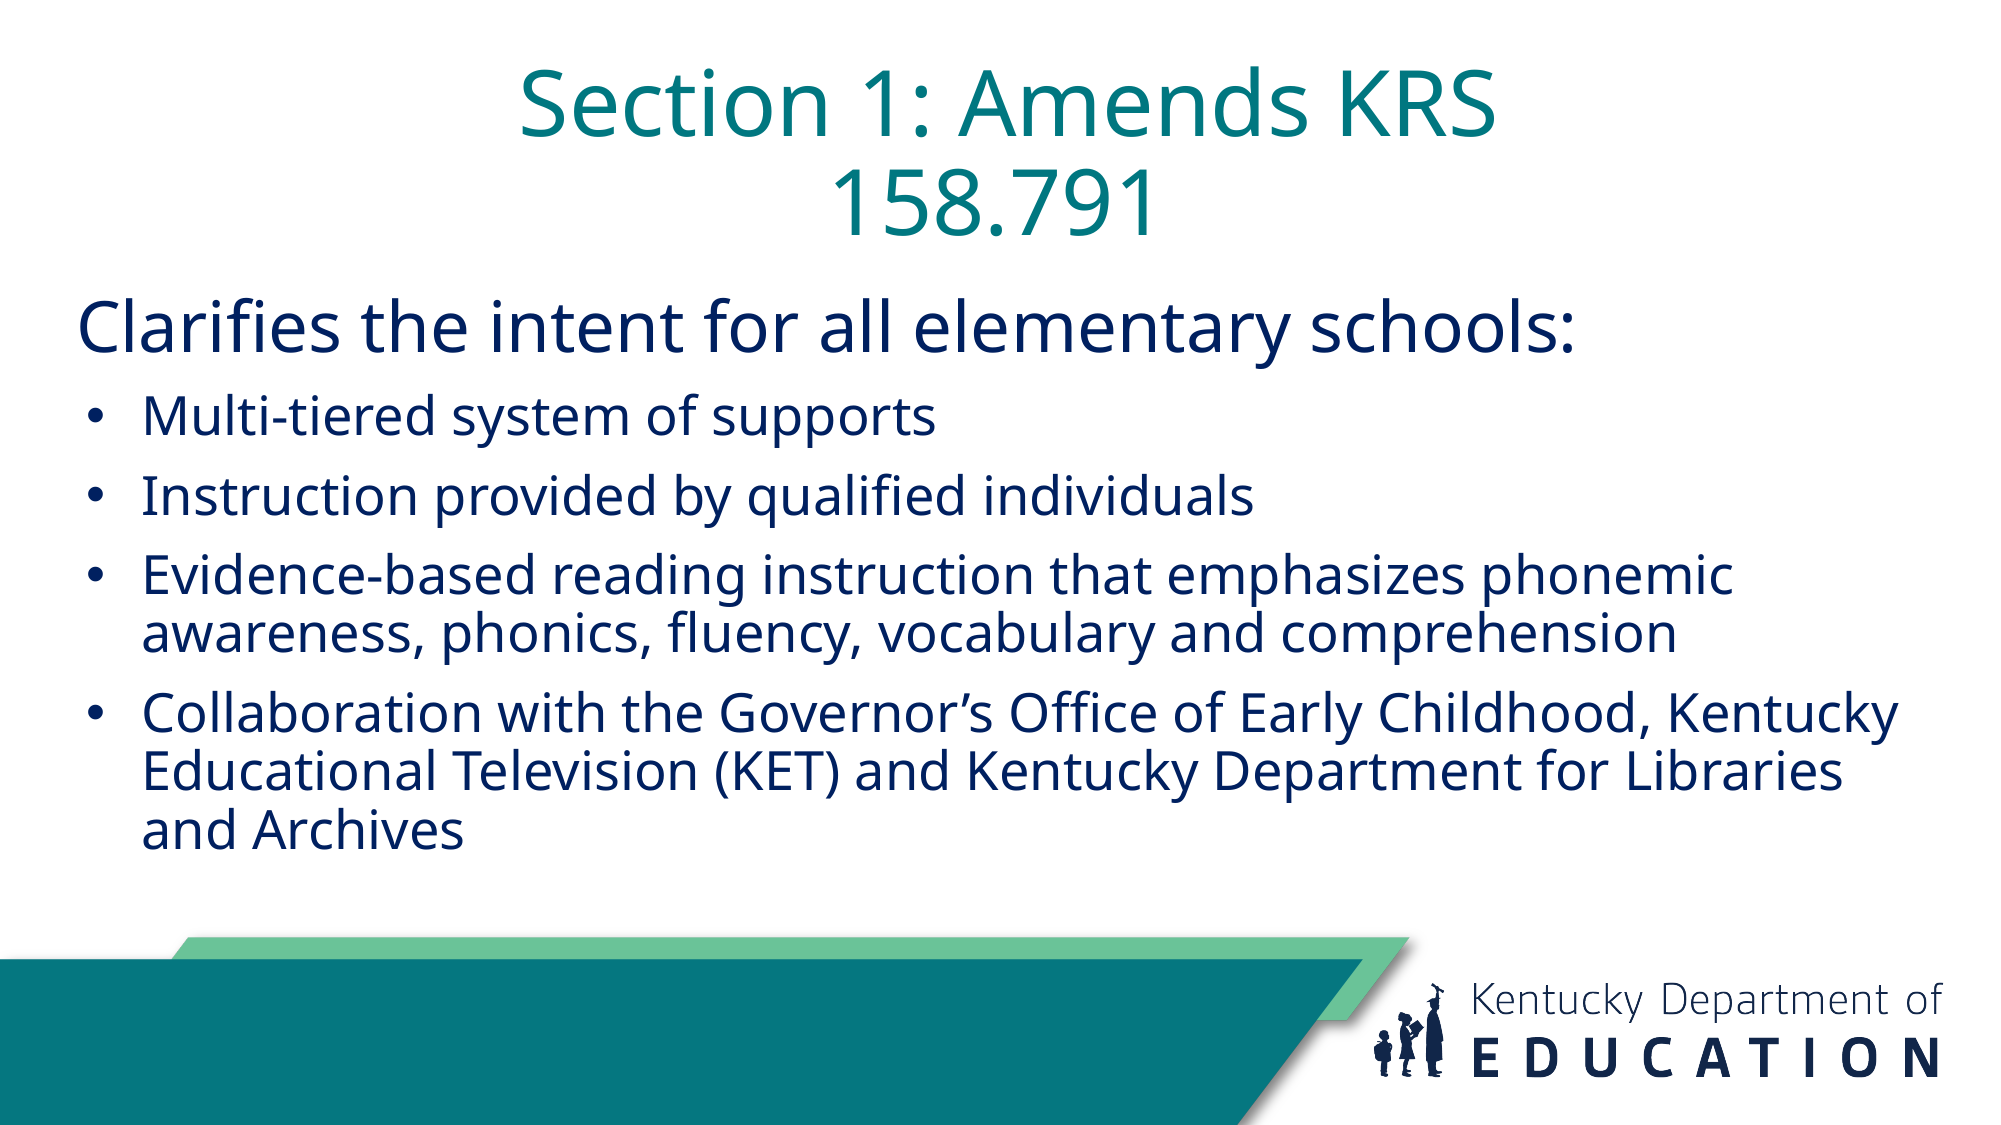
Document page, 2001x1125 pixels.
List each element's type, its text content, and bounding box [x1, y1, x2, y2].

title Section 1: Amends KRS 158.791 [338, 48, 1681, 265]
list Clarifies the intent for all elementary schools: Multi-tiered system of supports Instruction provided by qualified individuals Evidence-based reading instruction that emphasizes phonemic awareness, phonics, fluency, vocabulary and comprehension Collaboration with the Governor’s Office of Early Childhood, Kentucky Educational Television (KET) and Kentucky Department for Libraries and Archives [61, 284, 1939, 1089]
picture [0, 0, 2001, 1125]
